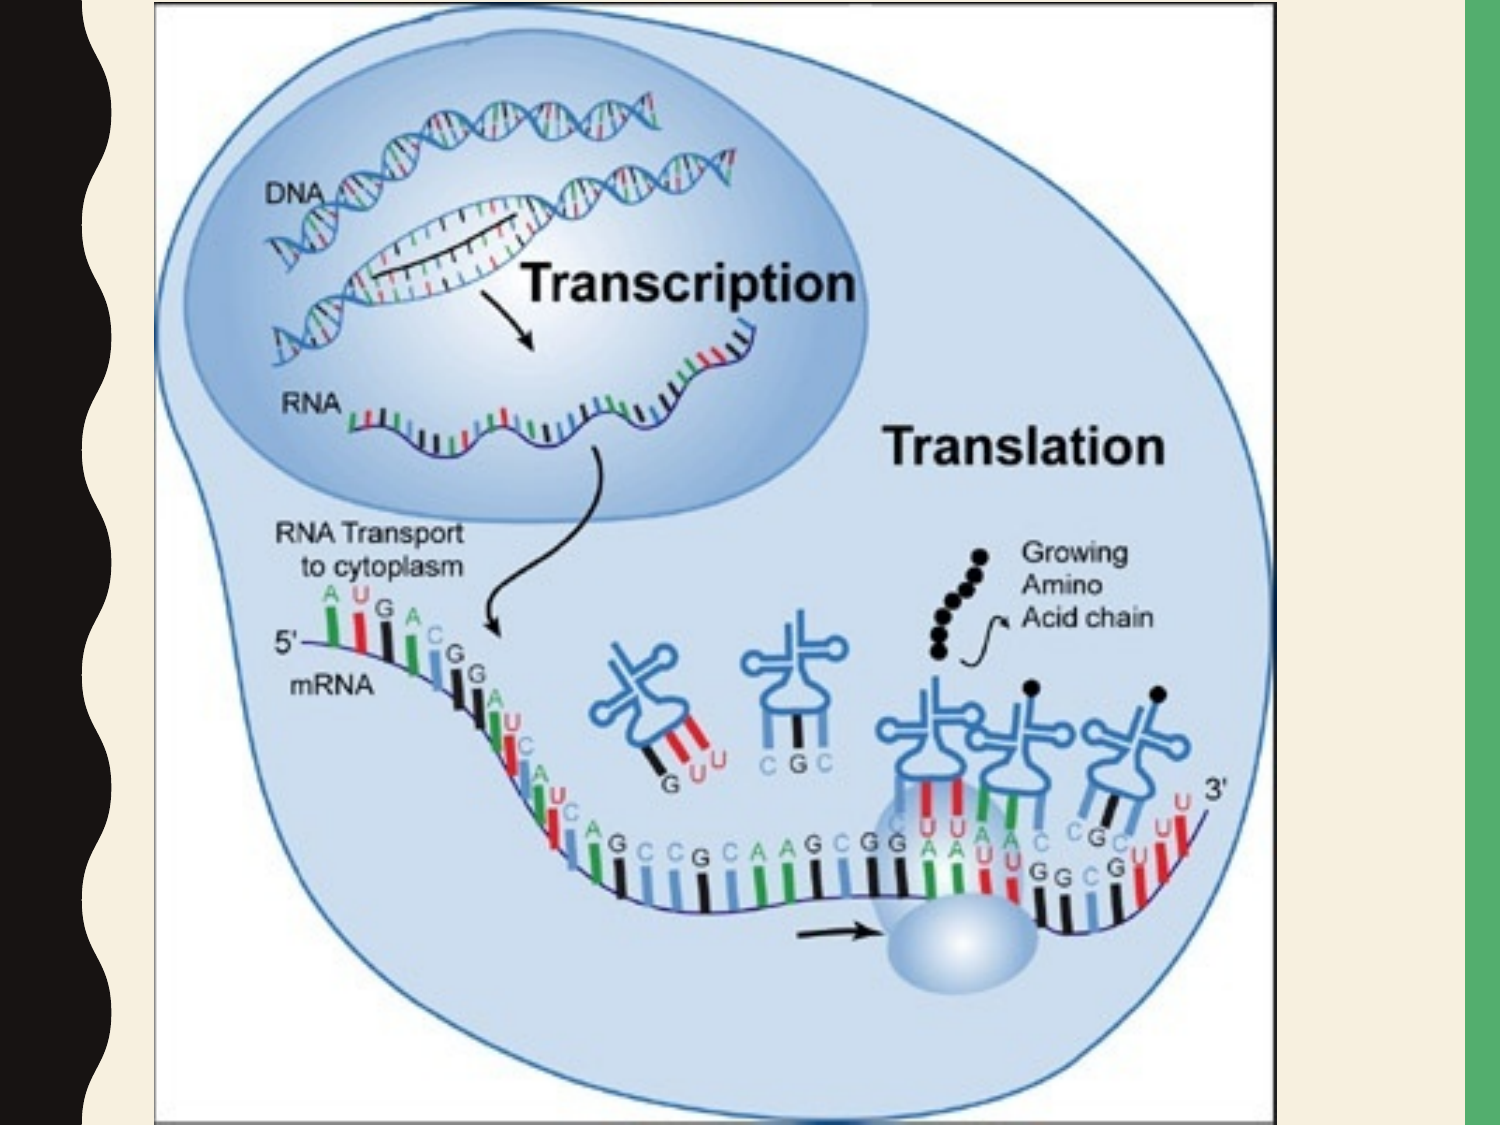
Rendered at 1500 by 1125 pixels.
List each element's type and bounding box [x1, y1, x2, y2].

list [153, 2, 1277, 1125]
